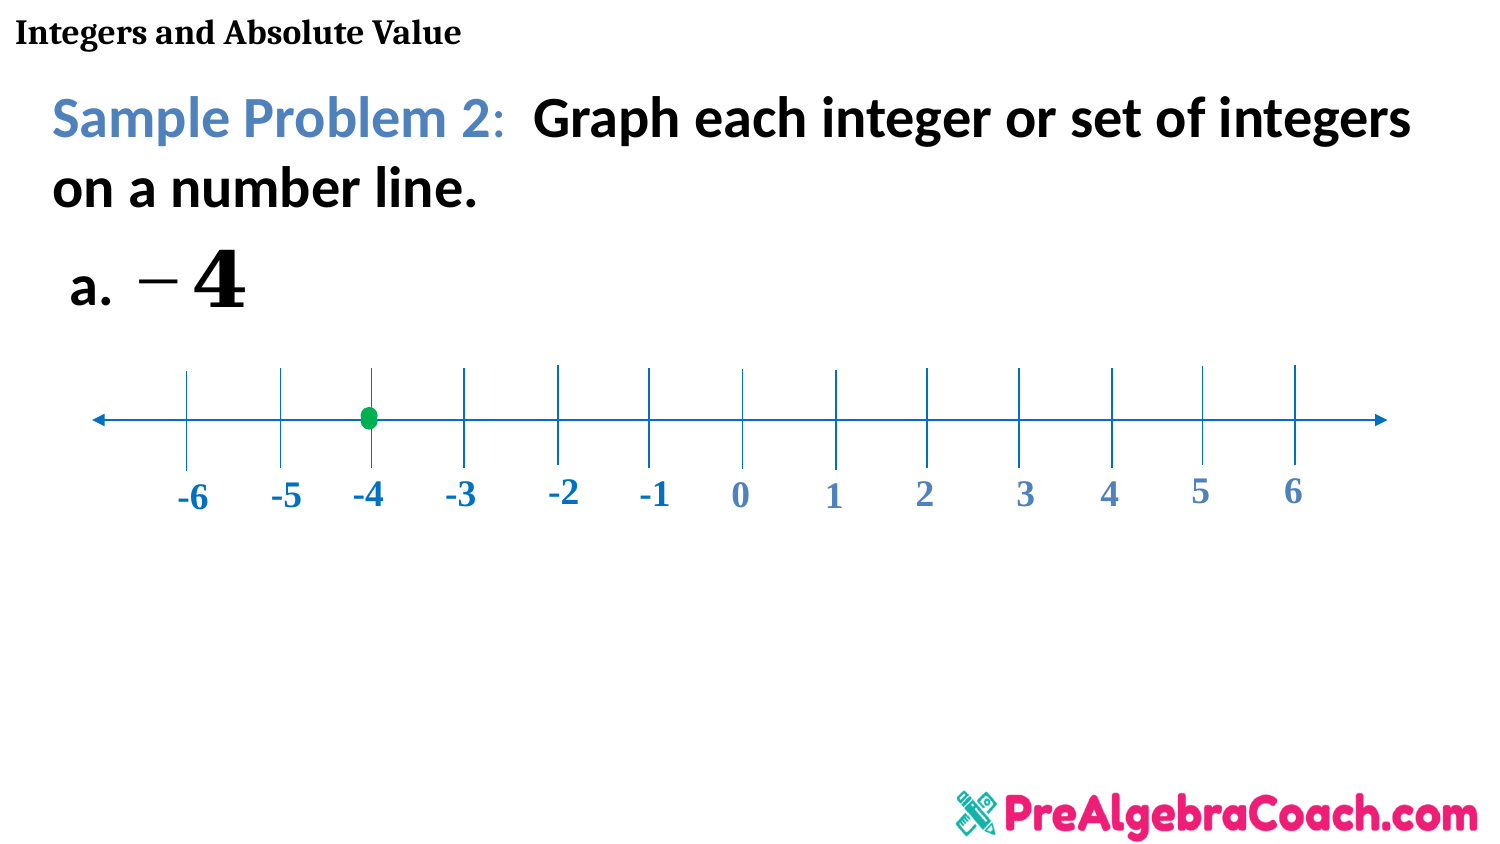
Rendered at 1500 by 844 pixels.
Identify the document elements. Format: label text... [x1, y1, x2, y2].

title Integers and Absolute Value [0, 0, 1350, 60]
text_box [91, 365, 1388, 573]
picture [937, 783, 1500, 844]
text_box a. [55, 239, 130, 325]
text_box Sample Problem 2: Graph each integer or set of integers on a number line. [37, 71, 1463, 227]
